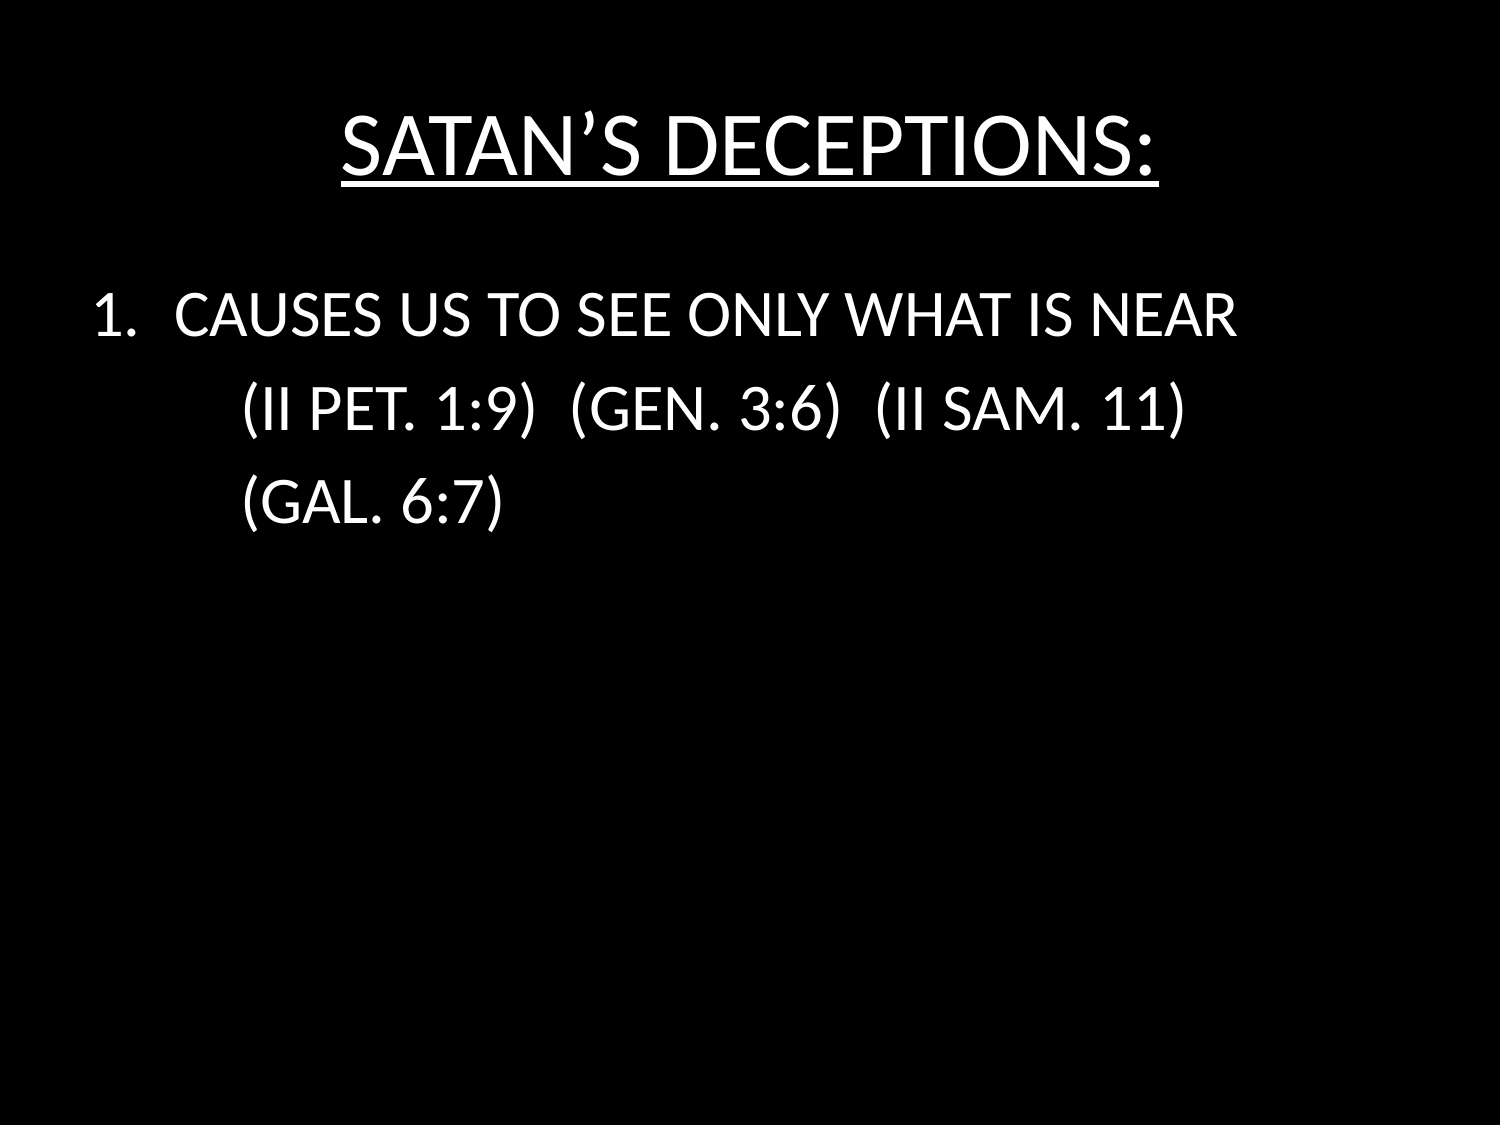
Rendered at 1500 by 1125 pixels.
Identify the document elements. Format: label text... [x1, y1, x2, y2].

title SATAN’S DECEPTIONS: [75, 45, 1425, 233]
list CAUSES US TO SEE ONLY WHAT IS NEAR (II PET. 1:9) (GEN. 3:6) (II SAM. 11) (GAL. 6:7) [75, 262, 1425, 1005]
